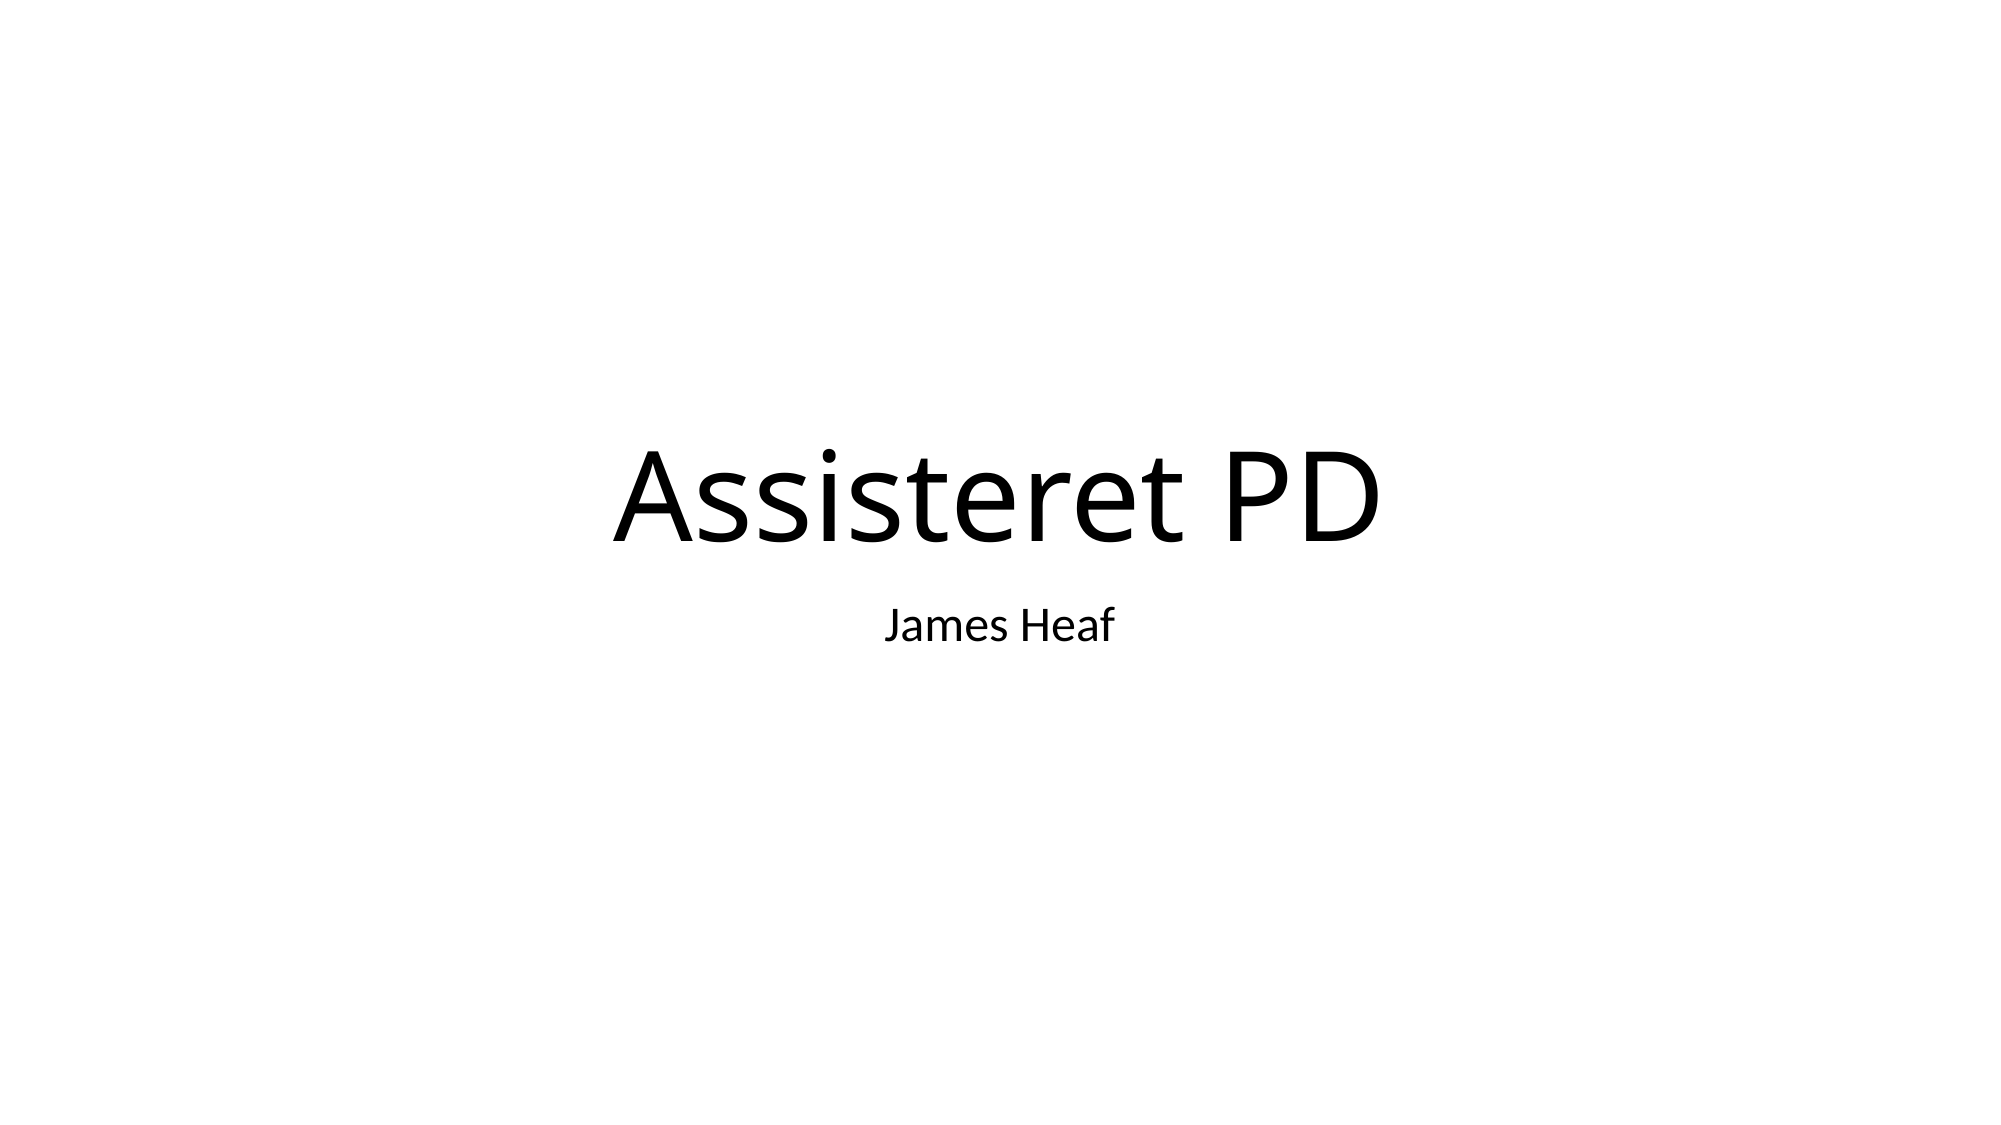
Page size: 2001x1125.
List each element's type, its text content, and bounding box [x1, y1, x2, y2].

subtitle James Heaf [249, 590, 1750, 863]
title Assisteret PD [249, 184, 1750, 576]
